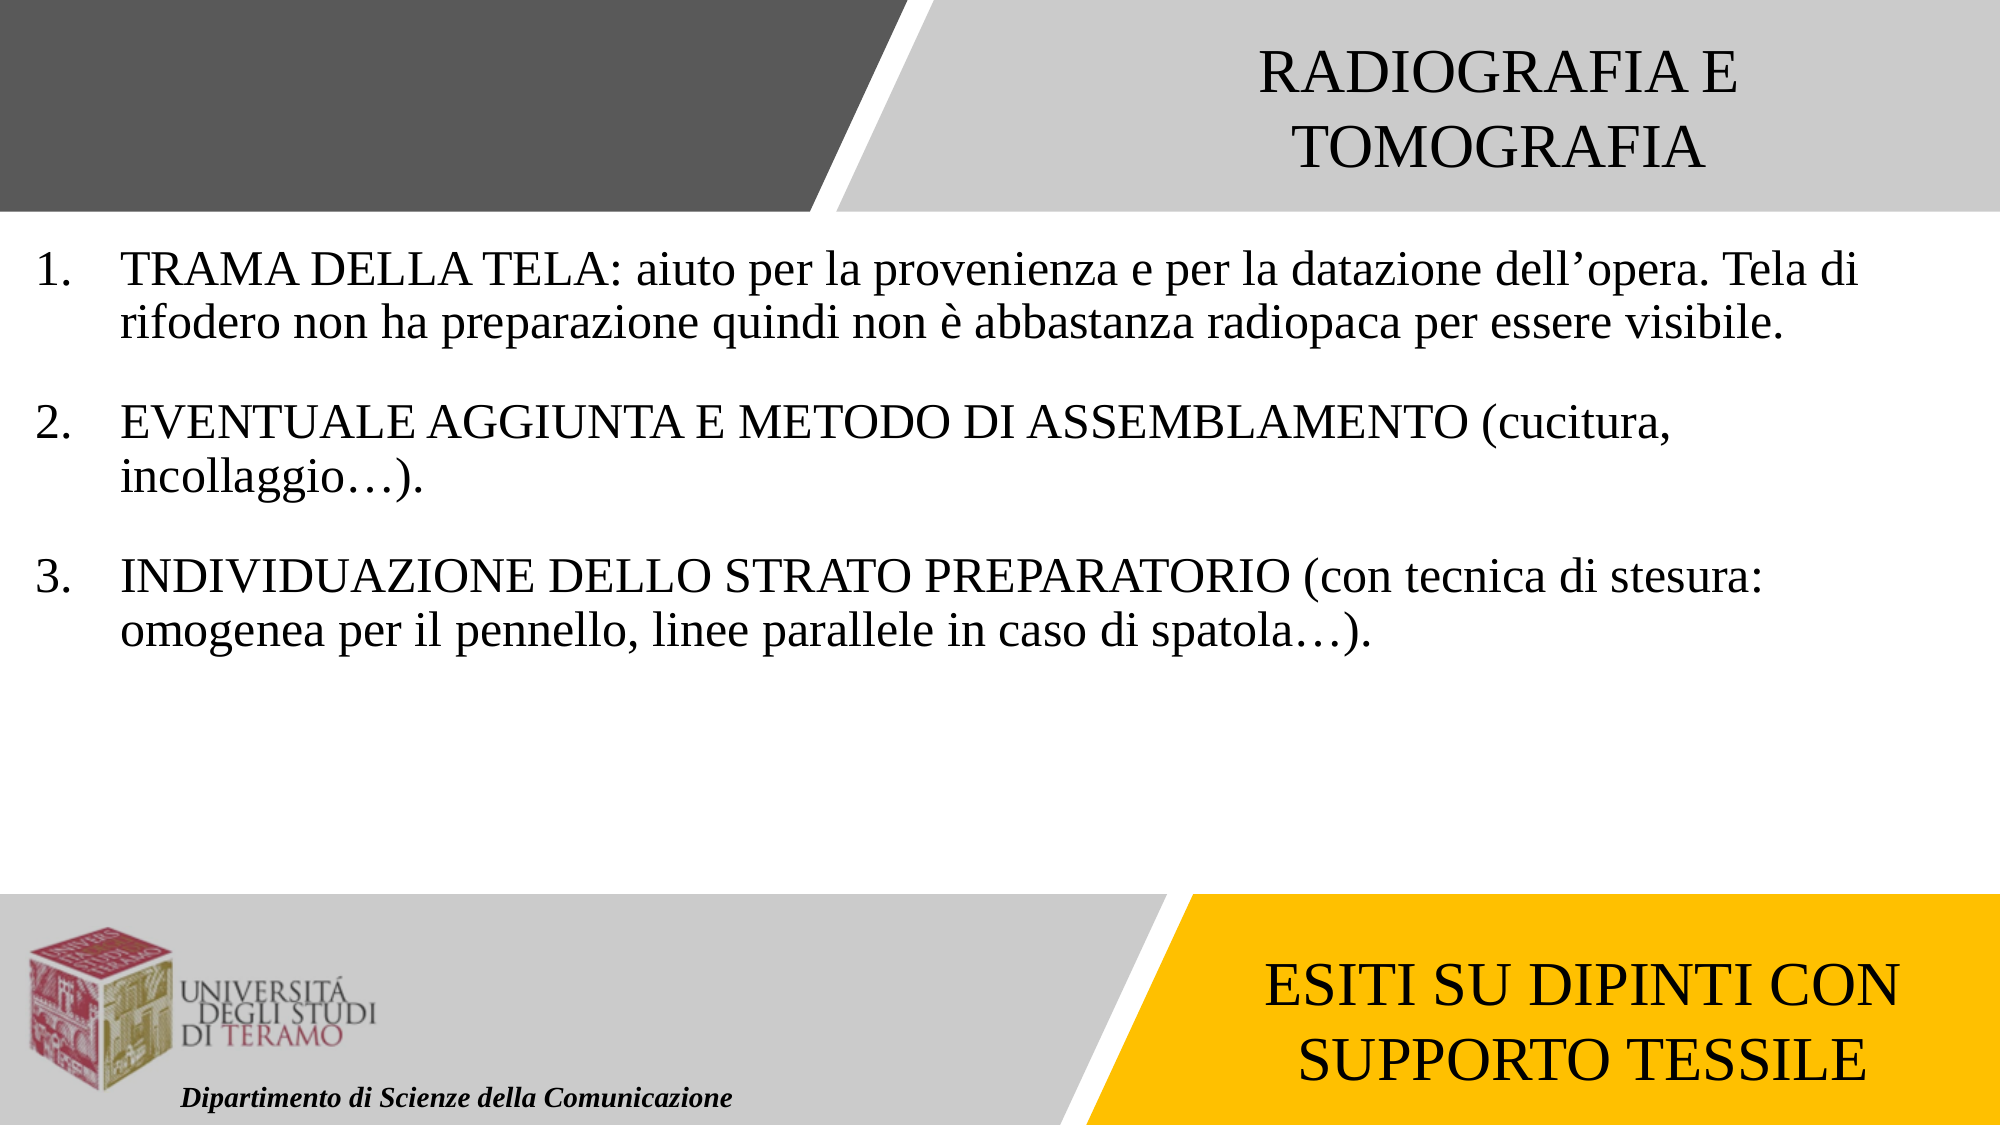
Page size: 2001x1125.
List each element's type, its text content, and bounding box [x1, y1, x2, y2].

text_box ESITI SU DIPINTI CON SUPPORTO TESSILE [1217, 935, 1950, 1101]
text_box RADIOGRAFIA E TOMOGRAFIA [1030, 22, 1970, 188]
picture [25, 926, 380, 1093]
text_box [0, 893, 1169, 1125]
text_box [834, 0, 2000, 213]
text_box [0, 0, 909, 213]
text_box [1110, 893, 2000, 1125]
subtitle TRAMA DELLA TELA: aiuto per la provenienza e per la datazione dell’opera. Tela di rifodero non ha preparazione quindi non è abbastanza radiopaca per essere visibile. EVENTUALE AGGIUNTA E METODO DI ASSEMBLAMENTO (cucitura, incollaggio…). INDIVIDUAZIONE DELLO STRATO PREPARATORIO (con tecnica di stesura: omogenea per il pennello, linee parallele in caso di spatola…). [20, 234, 1975, 894]
text_box Dipartimento di Scienze della Comunicazione [165, 1070, 1134, 1125]
